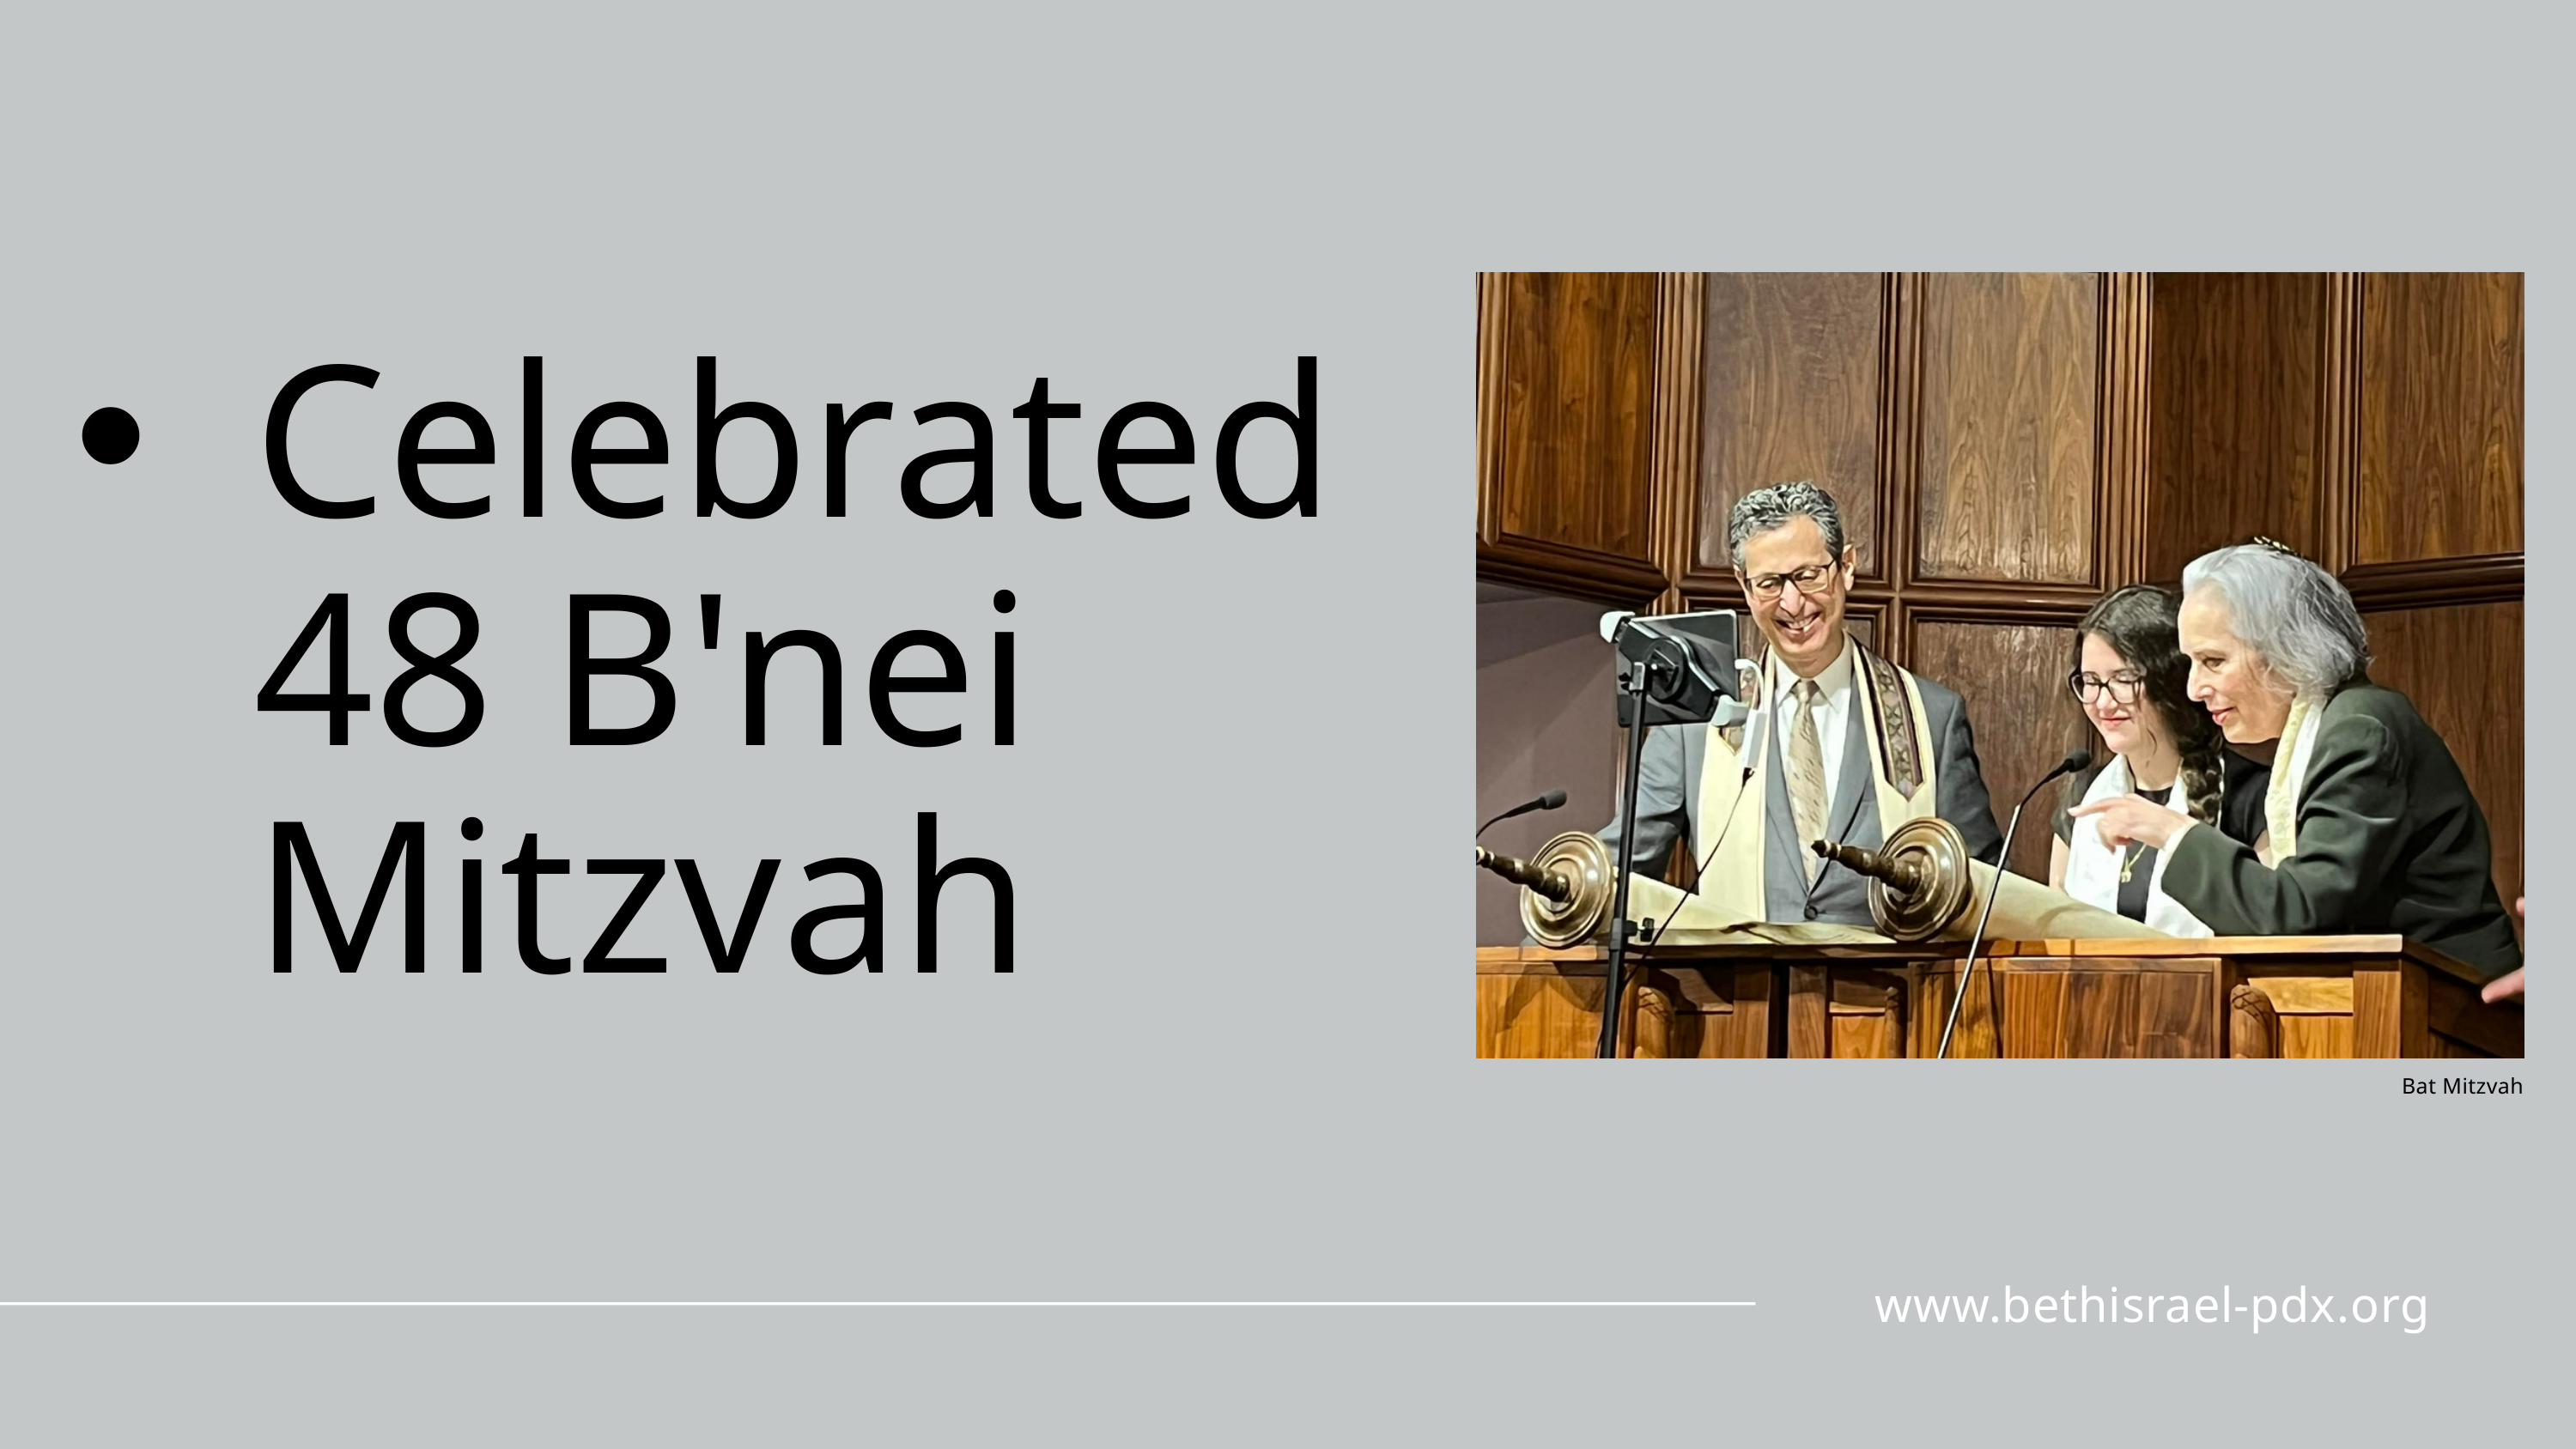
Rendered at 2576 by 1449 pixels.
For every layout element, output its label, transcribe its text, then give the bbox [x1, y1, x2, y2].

picture [1476, 272, 2524, 1059]
text_box Bat Mitzvah [2199, 1068, 2524, 1099]
text_box Celebrated 48 B'nei Mitzvah [0, 331, 1419, 1016]
text_box www.bethisrael-pdx.org [1796, 1264, 2432, 1332]
